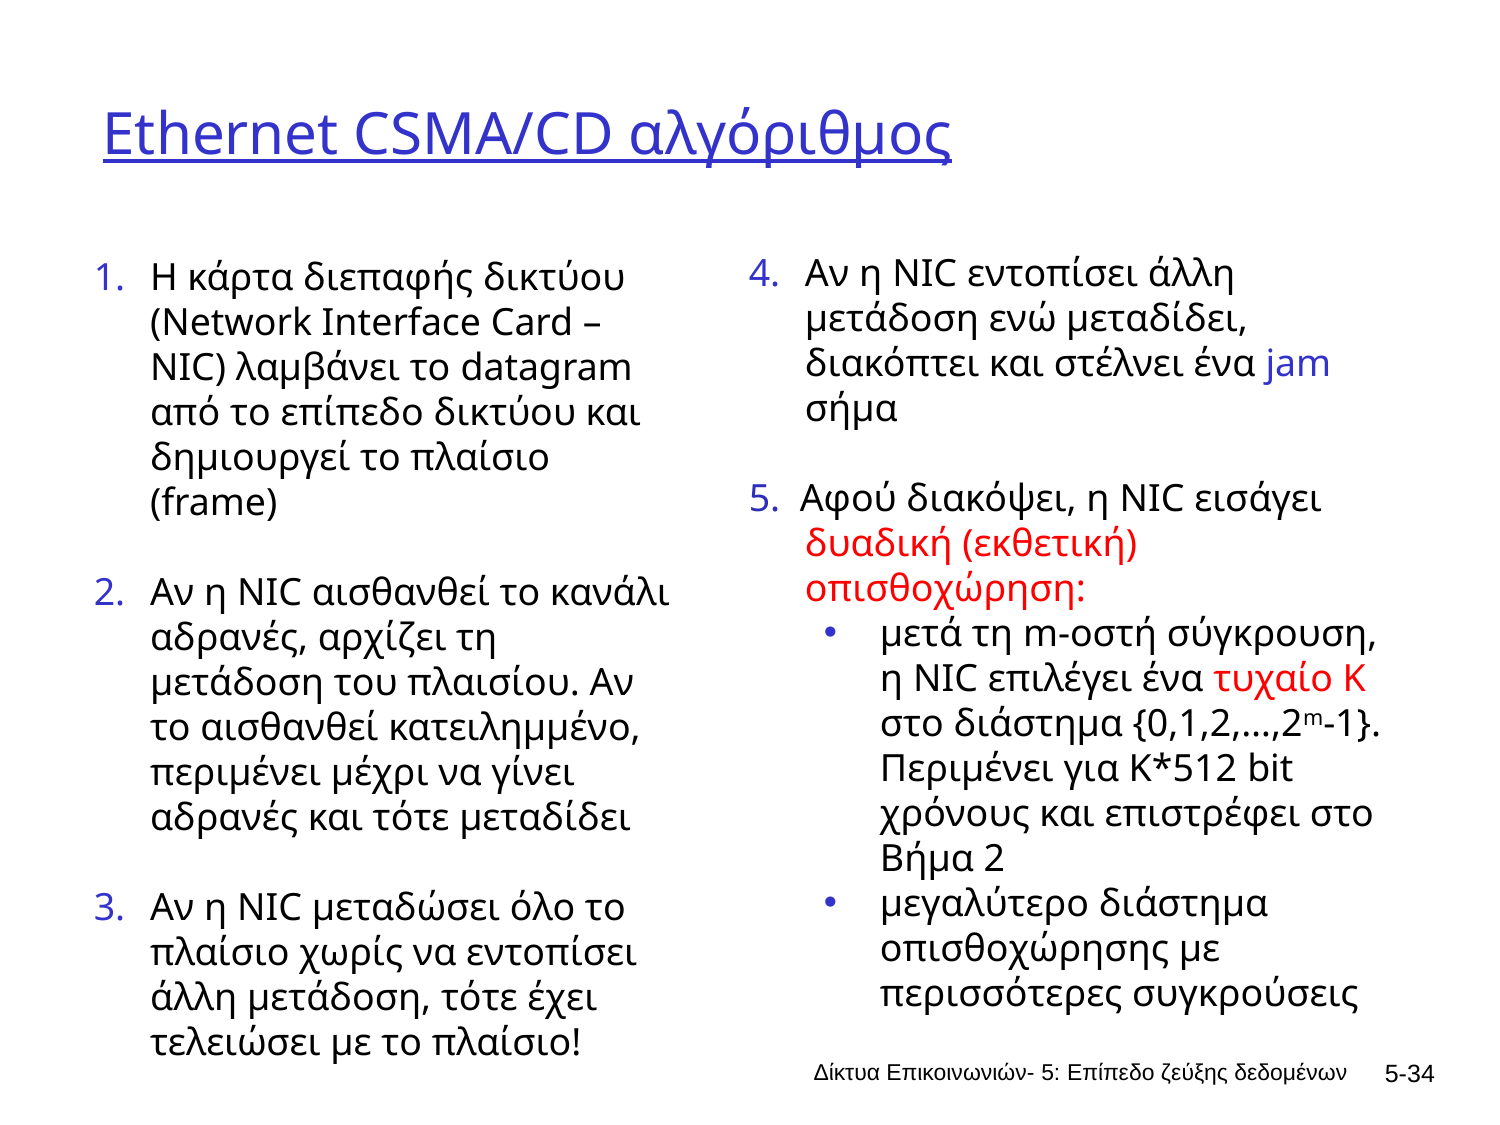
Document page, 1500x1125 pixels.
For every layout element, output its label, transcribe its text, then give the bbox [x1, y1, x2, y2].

footer Δίκτυα Επικοινωνιών- 5: Επίπεδο ζεύξης δεδομένων [635, 1049, 1338, 1125]
text_box Αν η NIC εντοπίσει άλλη μετάδοση ενώ μεταδίδει, διακόπτει και στέλνει ένα jam σήμα 5. Αφού διακόψει, η NIC εισάγει δυαδική (εκθετική) οπισθοχώρηση: μετά τη m-οστή σύγκρουση, η NIC επιλέγει ένα τυχαίο Κ στο διάστημα {0,1,2,…,2m-1}. Περιμένει για Κ*512 bit χρόνους και επιστρέφει στο Βήμα 2 μεγαλύτερο διάστημα οπισθοχώρησης με περισσότερες συγκρούσεις [734, 241, 1403, 1022]
text_box Η κάρτα διεπαφής δικτύου (Network Interface Card – NIC) λαμβάνει το datagram από το επίπεδο δικτύου και δημιουργεί το πλαίσιο (frame) Αν η NIC αισθανθεί το κανάλι αδρανές, αρχίζει τη μετάδοση του πλαισίου. Αν το αισθανθεί κατειλημμένο, περιμένει μέχρι να γίνει αδρανές και τότε μεταδίδει Αν η NIC μεταδώσει όλο το πλαίσιο χωρίς να εντοπίσει άλλη μετάδοση, τότε έχει τελειώσει με το πλαίσιο! [78, 245, 693, 1071]
slide_number 5-34 [1338, 1049, 1451, 1125]
title Ethernet CSMA/CD αλγόριθμος [87, 37, 1363, 226]
